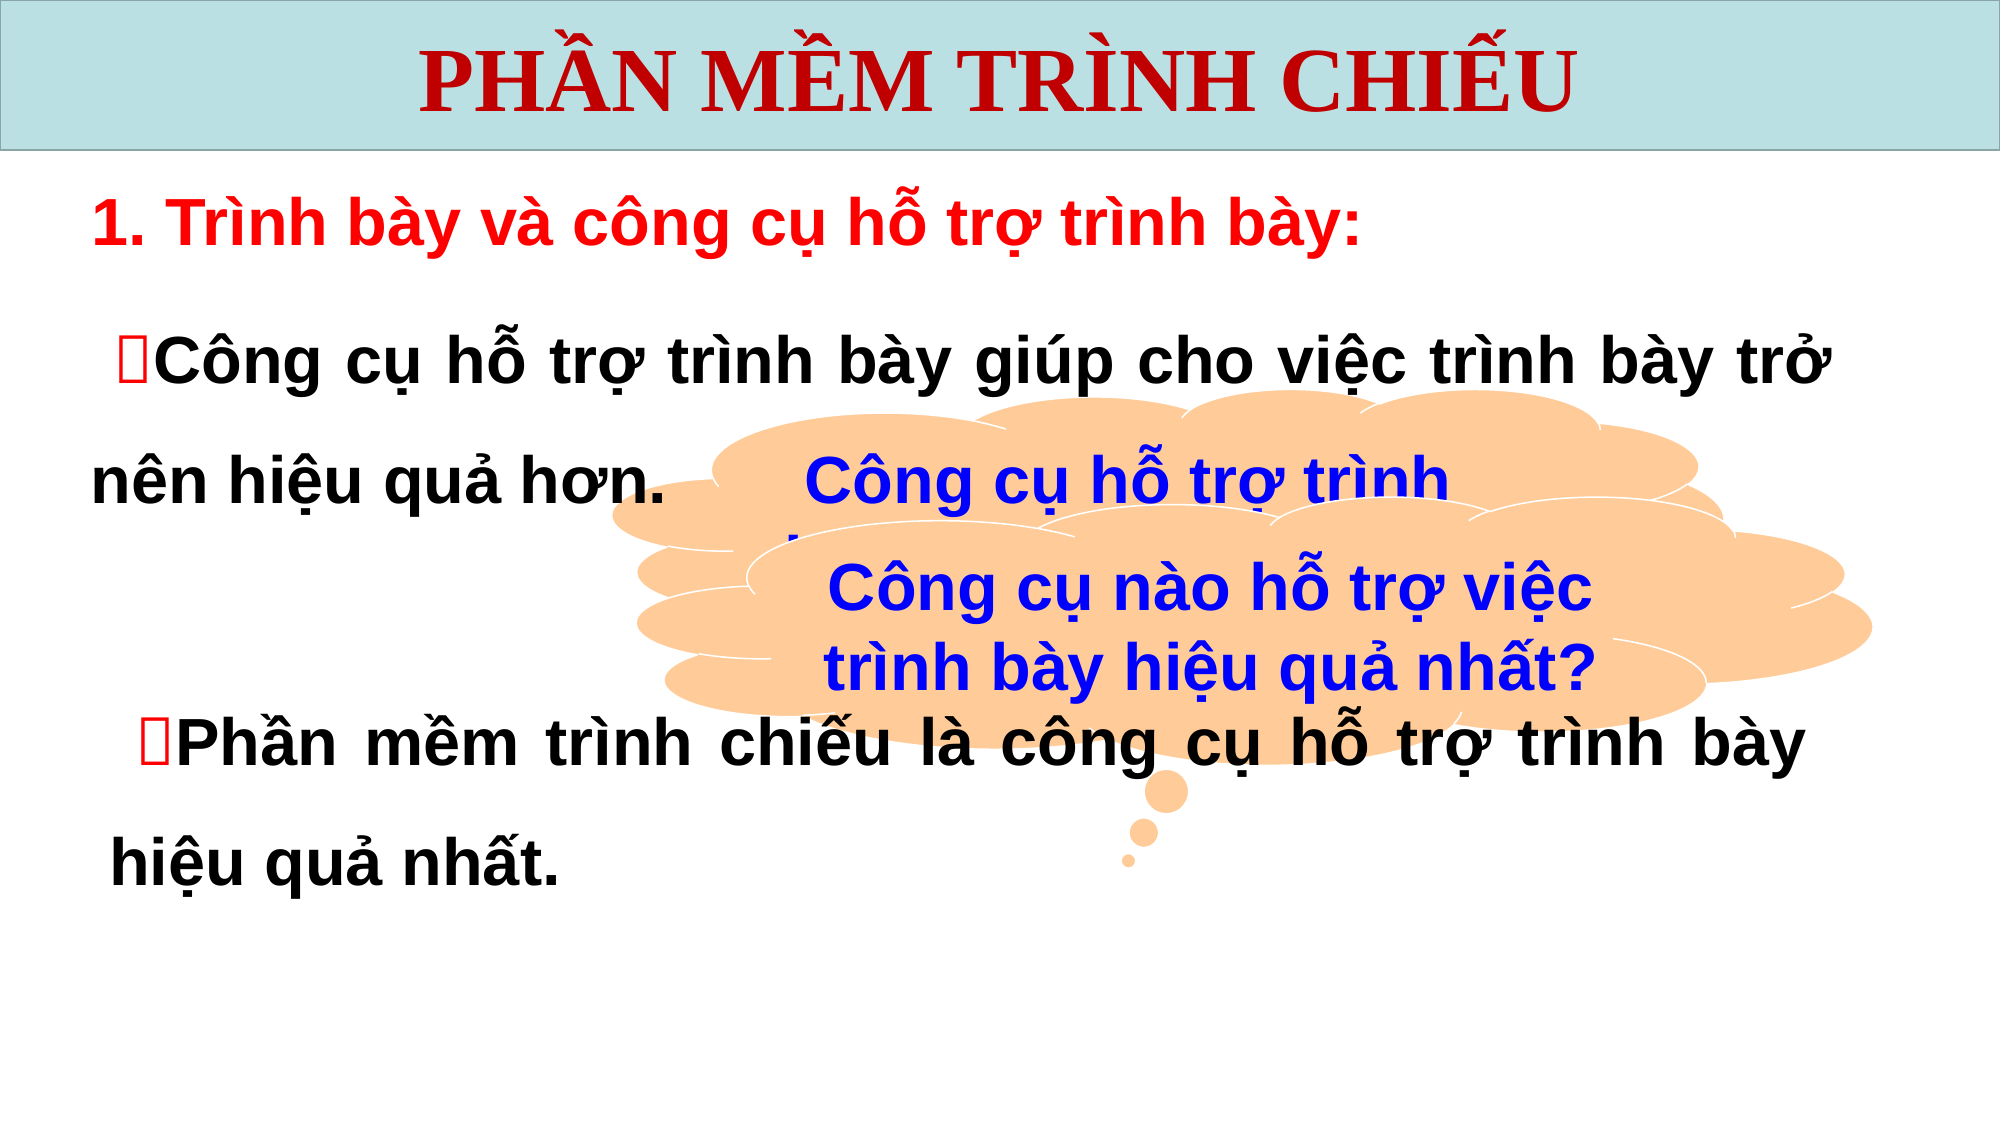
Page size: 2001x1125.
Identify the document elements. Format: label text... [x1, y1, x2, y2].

text_box Công cụ hỗ trợ trình bày giúp cho việc trình bày trở nên hiệu quả hơn. [76, 269, 1849, 525]
text_box 1. Trình bày và công cụ hỗ trợ trình bày: [77, 171, 1823, 266]
text_box Phần mềm trình chiếu là công cụ hỗ trợ trình bày hiệu quả nhất. [94, 651, 1823, 906]
text_box Công cụ nào hỗ trợ việc trình bày hiệu quả nhất? [635, 525, 1874, 666]
text_box Công cụ hỗ trợ trình bày có công dụng gì? [615, 525, 858, 598]
text_box PHẦN MỀM TRÌNH CHIẾU [0, 0, 2000, 151]
